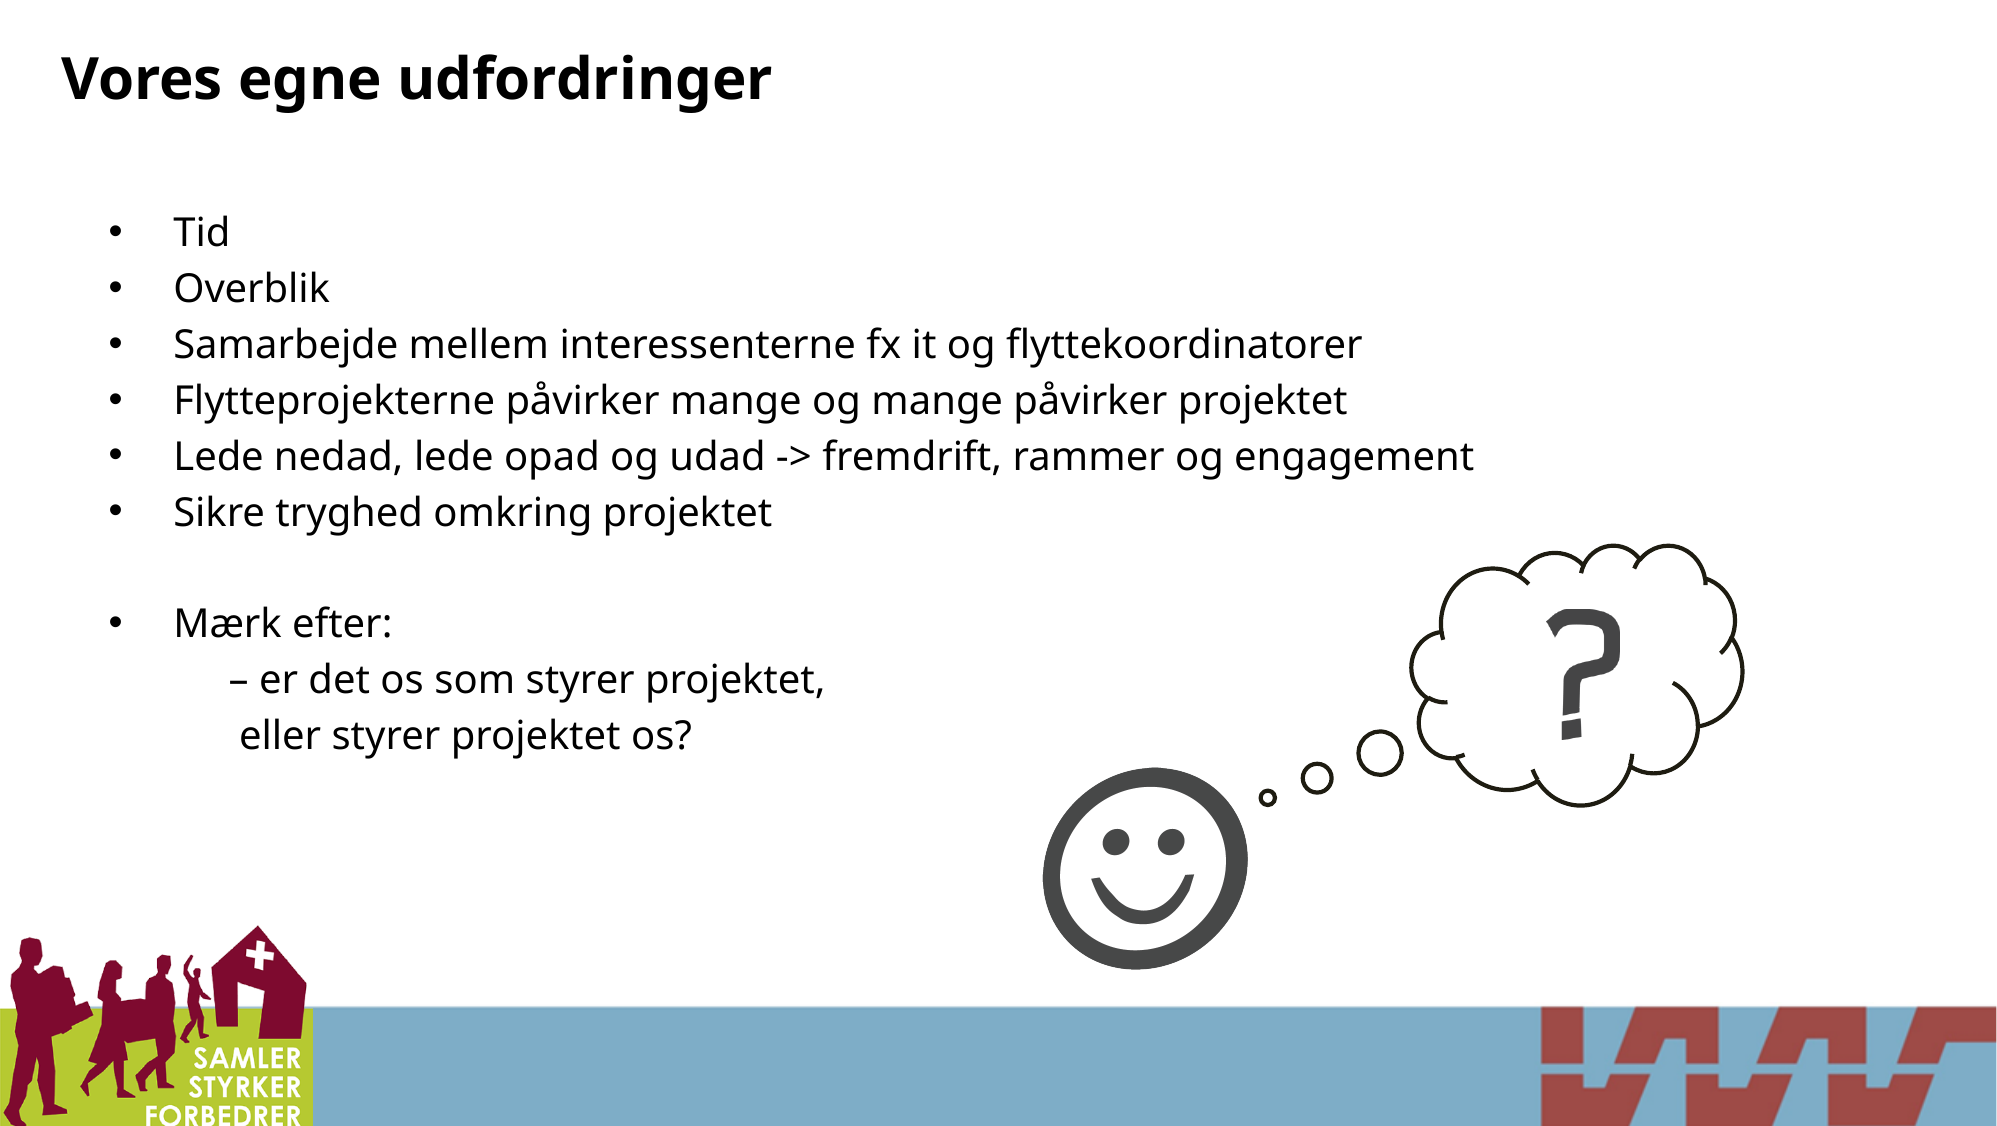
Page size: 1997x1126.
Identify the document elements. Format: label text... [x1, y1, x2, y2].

text_box [1409, 543, 1745, 808]
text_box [0, 924, 1997, 1126]
text_box [1356, 729, 1404, 777]
title Vores egne udfordringer [41, 42, 1705, 179]
text_box [1258, 788, 1278, 808]
picture [1546, 609, 1620, 740]
list Tid Overblik Samarbejde mellem interessenterne fx it og flyttekoordinatorer Flytteprojekterne påvirker mange og mange påvirker projektet Lede nedad, lede opad og udad -> fremdrift, rammer og engagement Sikre tryghed omkring projektet Mærk efter: – er det os som styrer projektet, eller styrer projektet os? [88, 196, 1896, 771]
text_box [1300, 761, 1334, 795]
picture [1042, 766, 1248, 970]
